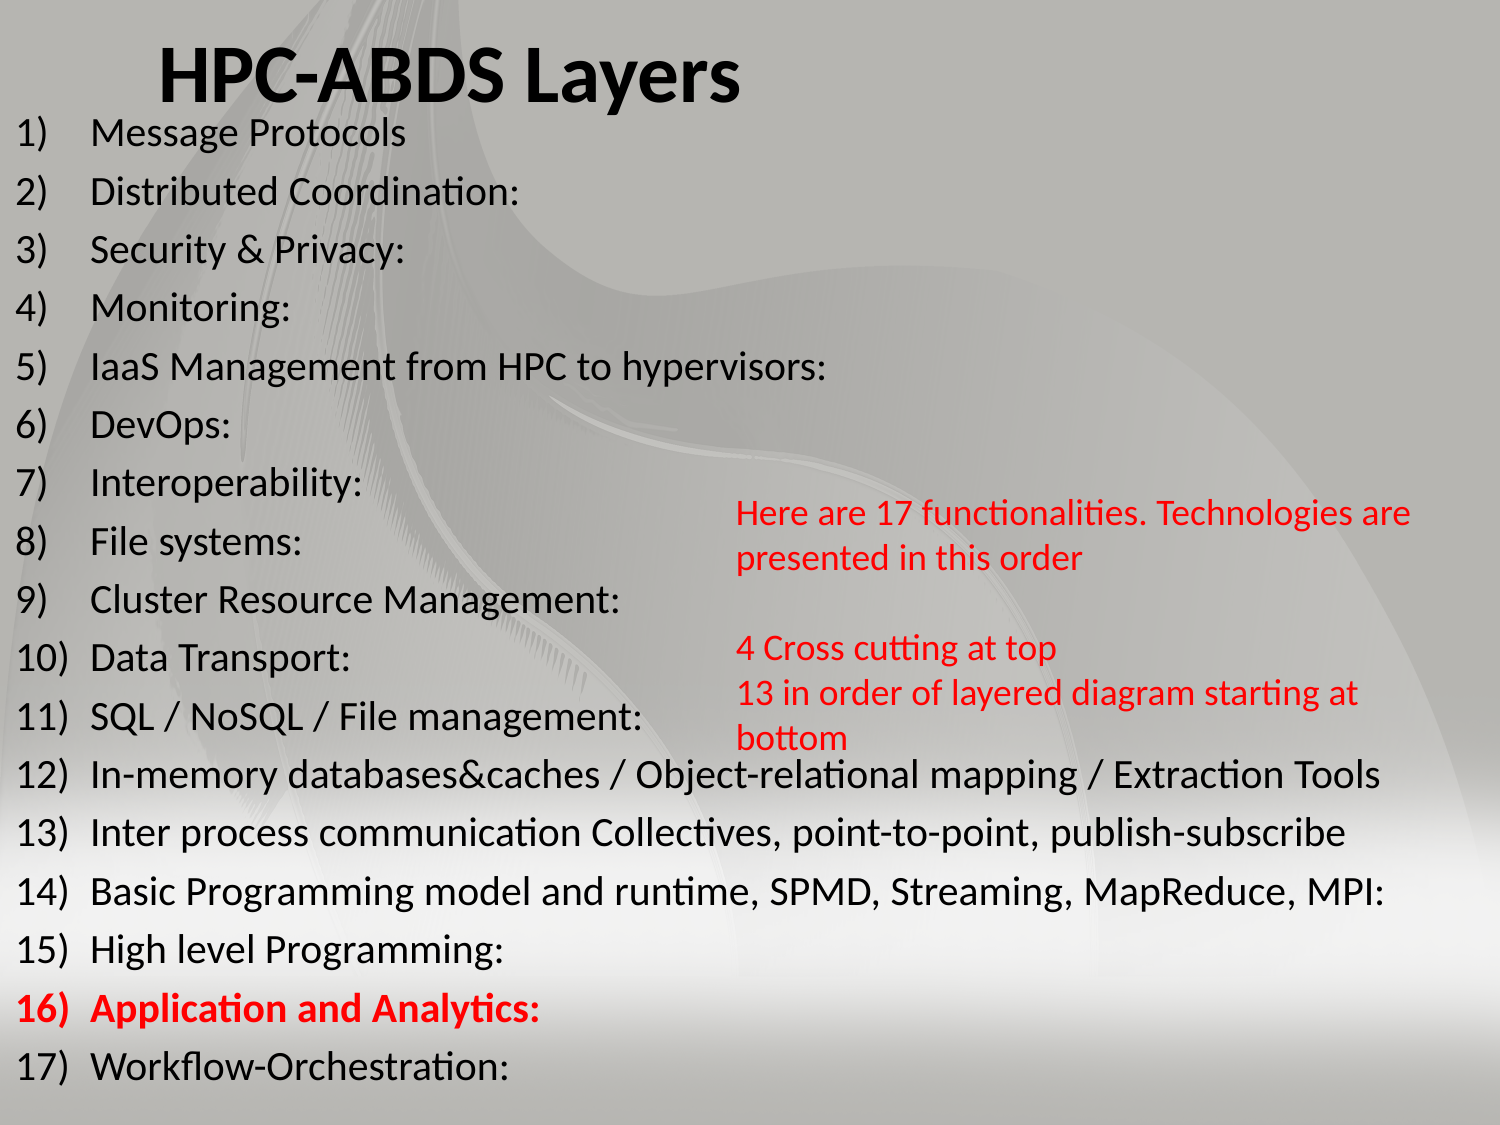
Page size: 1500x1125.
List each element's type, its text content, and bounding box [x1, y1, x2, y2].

text_box Here are 17 functionalities. Technologies are presented in this order 4 Cross cutting at top 13 in order of layered diagram starting at bottom [721, 480, 1447, 766]
list Message Protocols Distributed Coordination: Security & Privacy: Monitoring: IaaS Management from HPC to hypervisors: DevOps: Interoperability: File systems: Cluster Resource Management: Data Transport: SQL / NoSQL / File management: In-memory databases&caches / Object-relational mapping / Extraction Tools Inter process communication Collectives, point-to-point, publish-subscribe Basic Programming model and runtime, SPMD, Streaming, MapReduce, MPI: High level Programming: Application and Analytics: Workflow-Orchestration: [0, 97, 1488, 1023]
picture [0, 0, 1500, 1125]
title HPC-ABDS Layers [0, 0, 900, 97]
